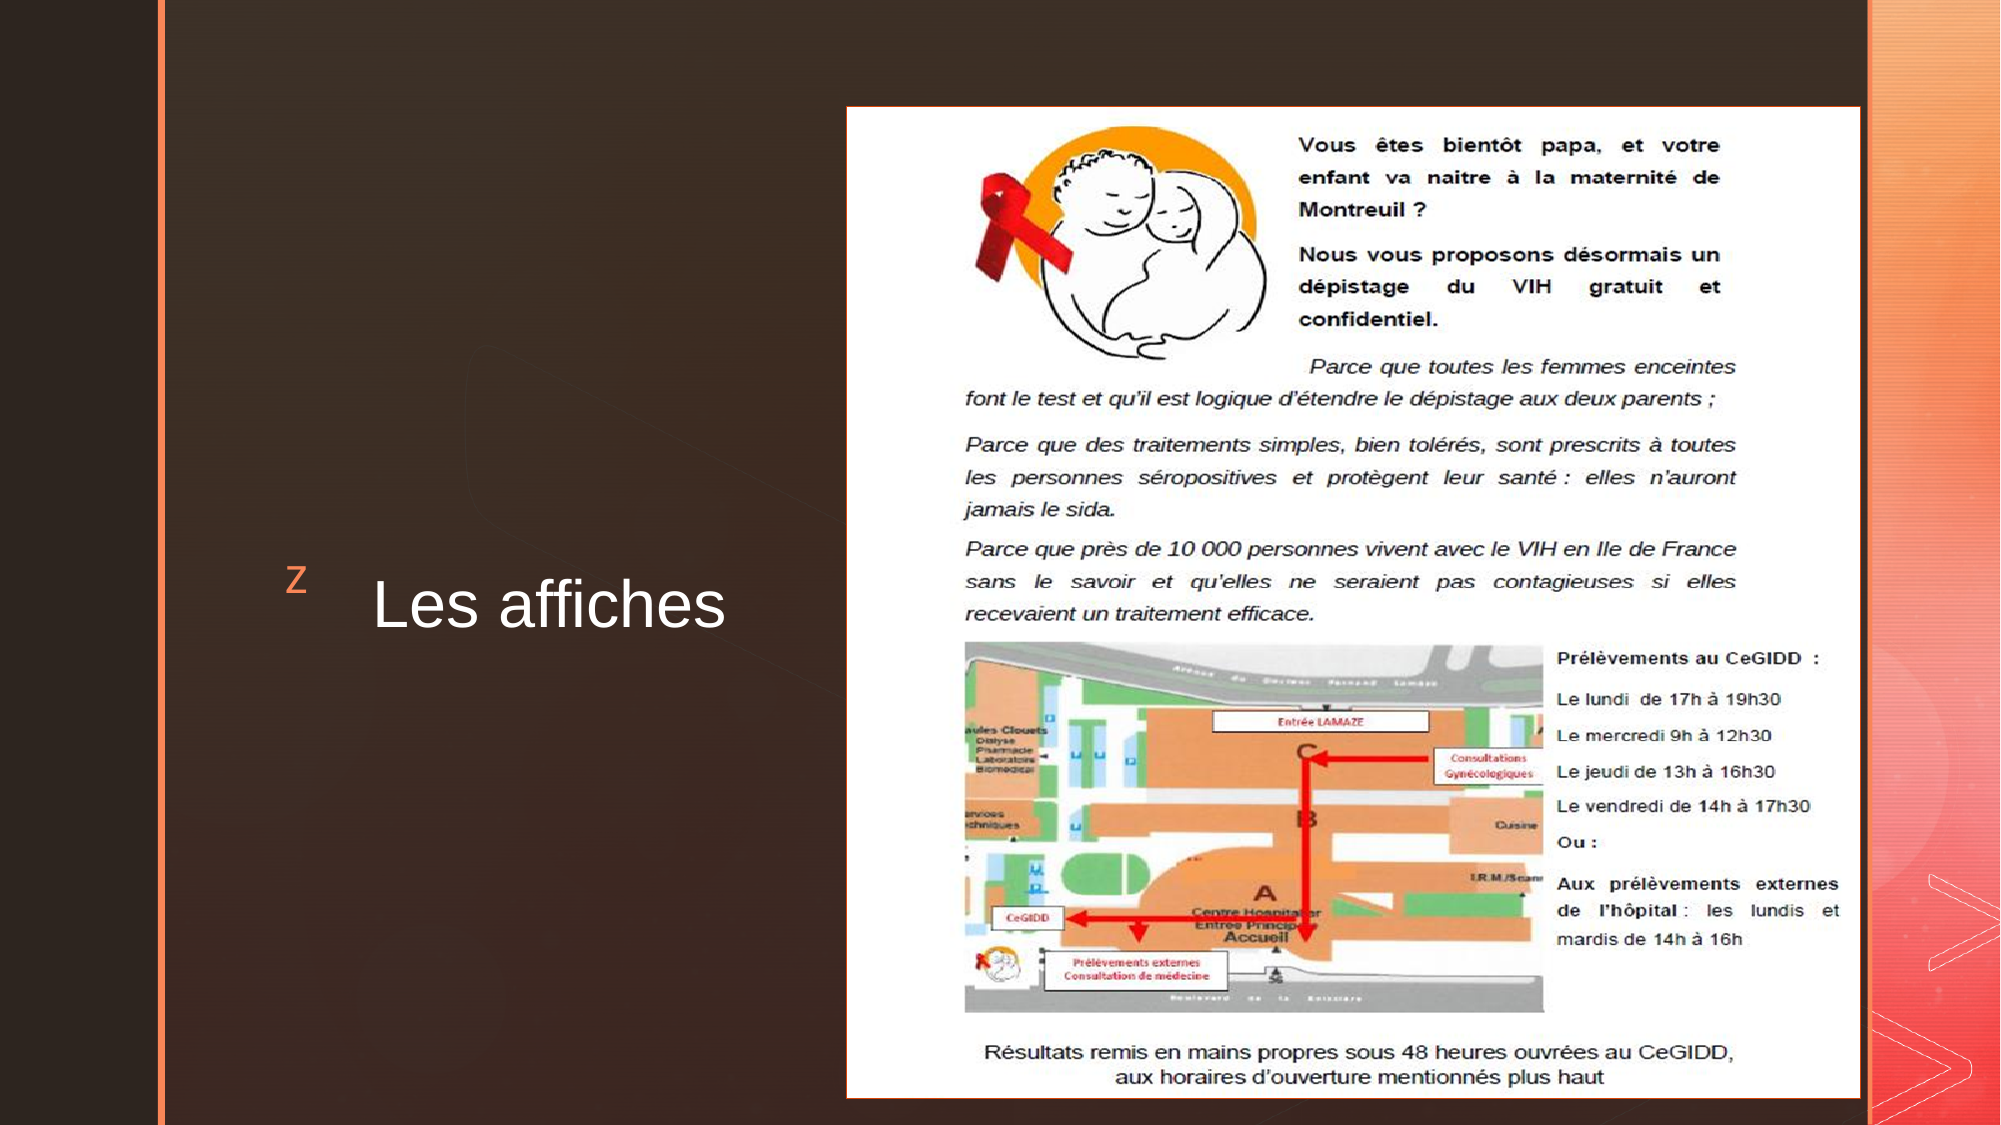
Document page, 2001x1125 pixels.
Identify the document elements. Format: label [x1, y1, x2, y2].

picture [0, 0, 2001, 1125]
list [846, 105, 1862, 1099]
